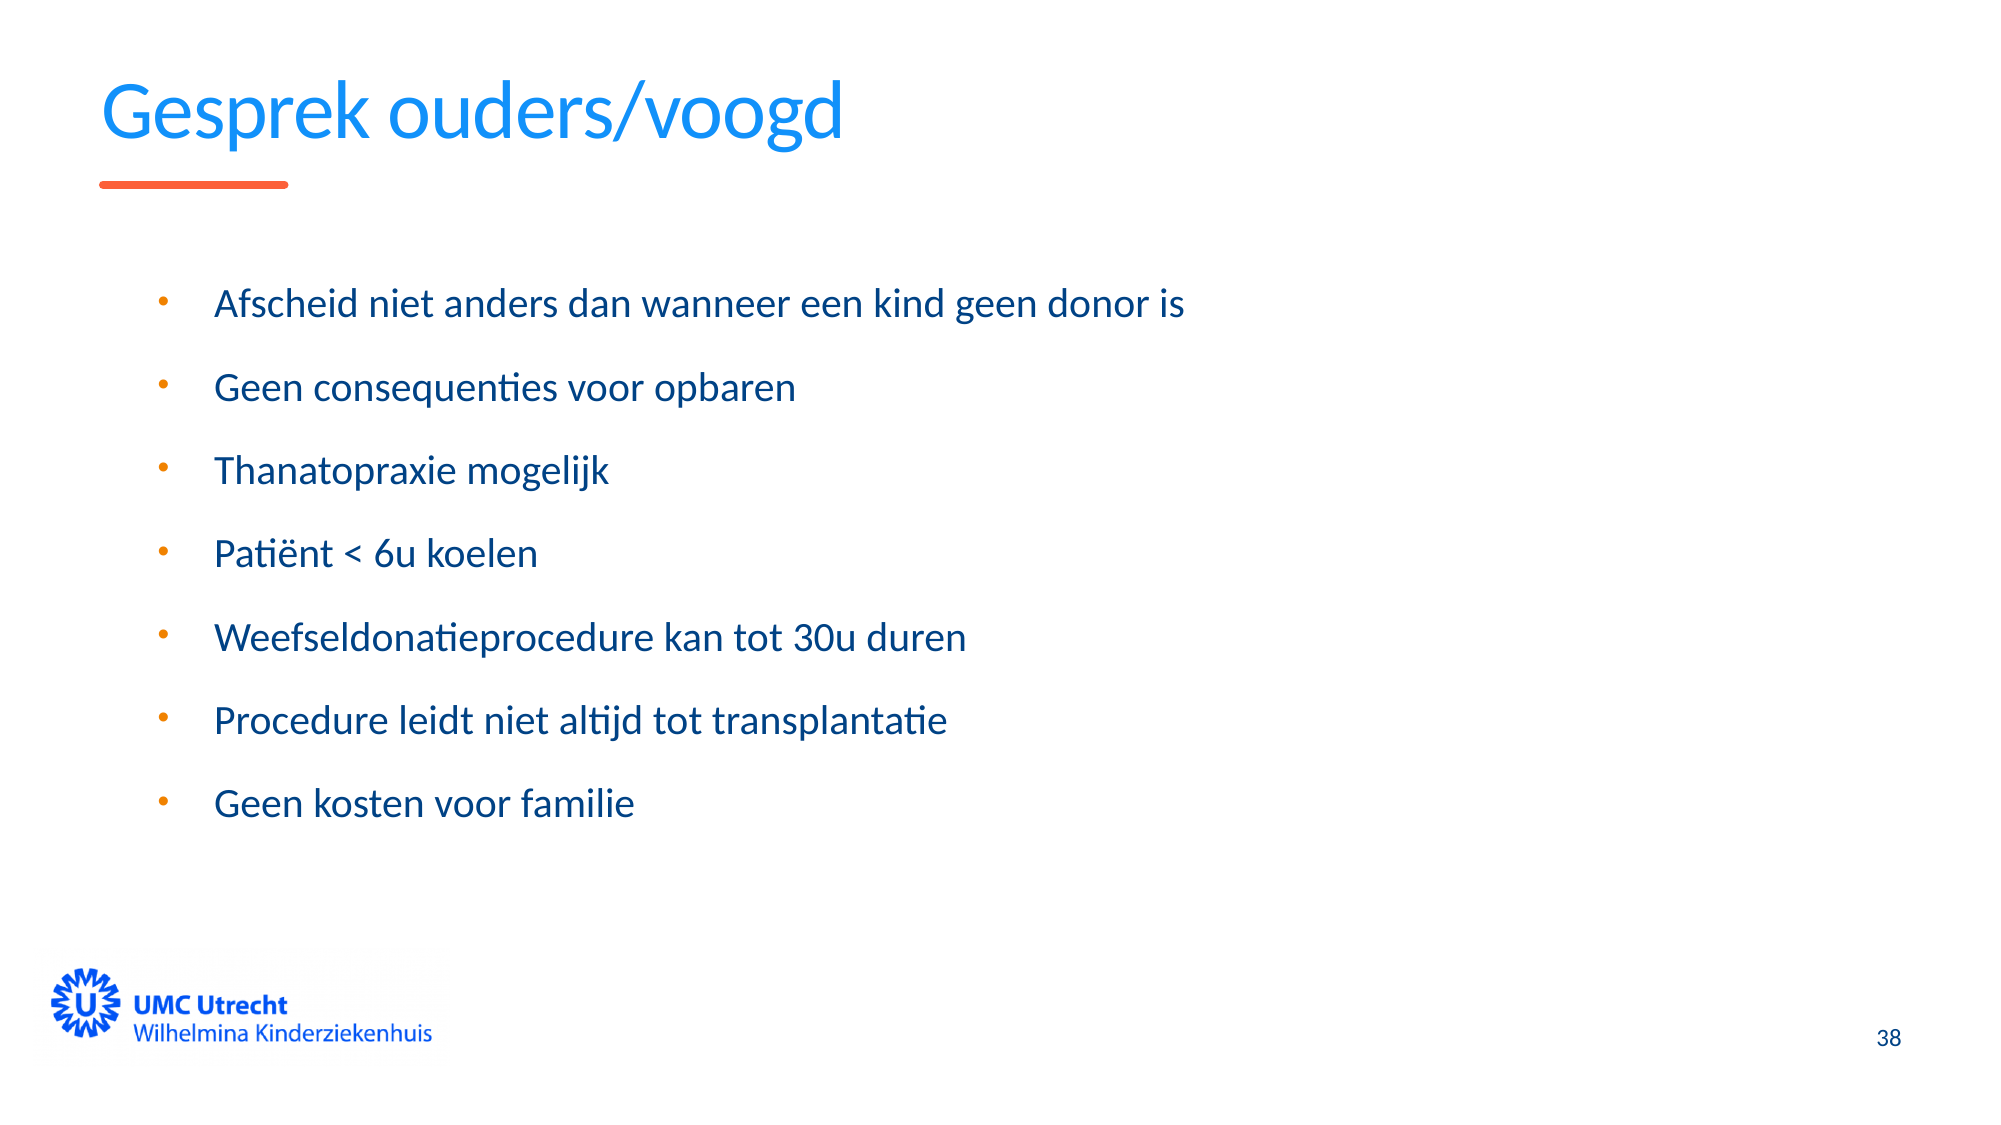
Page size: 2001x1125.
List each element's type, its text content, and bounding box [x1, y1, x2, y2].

slide_number 38 [1842, 1015, 1902, 1057]
picture [33, 938, 450, 1093]
title Gesprek ouders/voogd [101, 75, 1903, 184]
list Afscheid niet anders dan wanneer een kind geen donor is Geen consequenties voor opbaren Thanatopraxie mogelijk Patiënt < 6u koelen Weefseldonatieprocedure kan tot 30u duren Procedure leidt niet altijd tot transplantatie Geen kosten voor familie [101, 250, 1901, 960]
